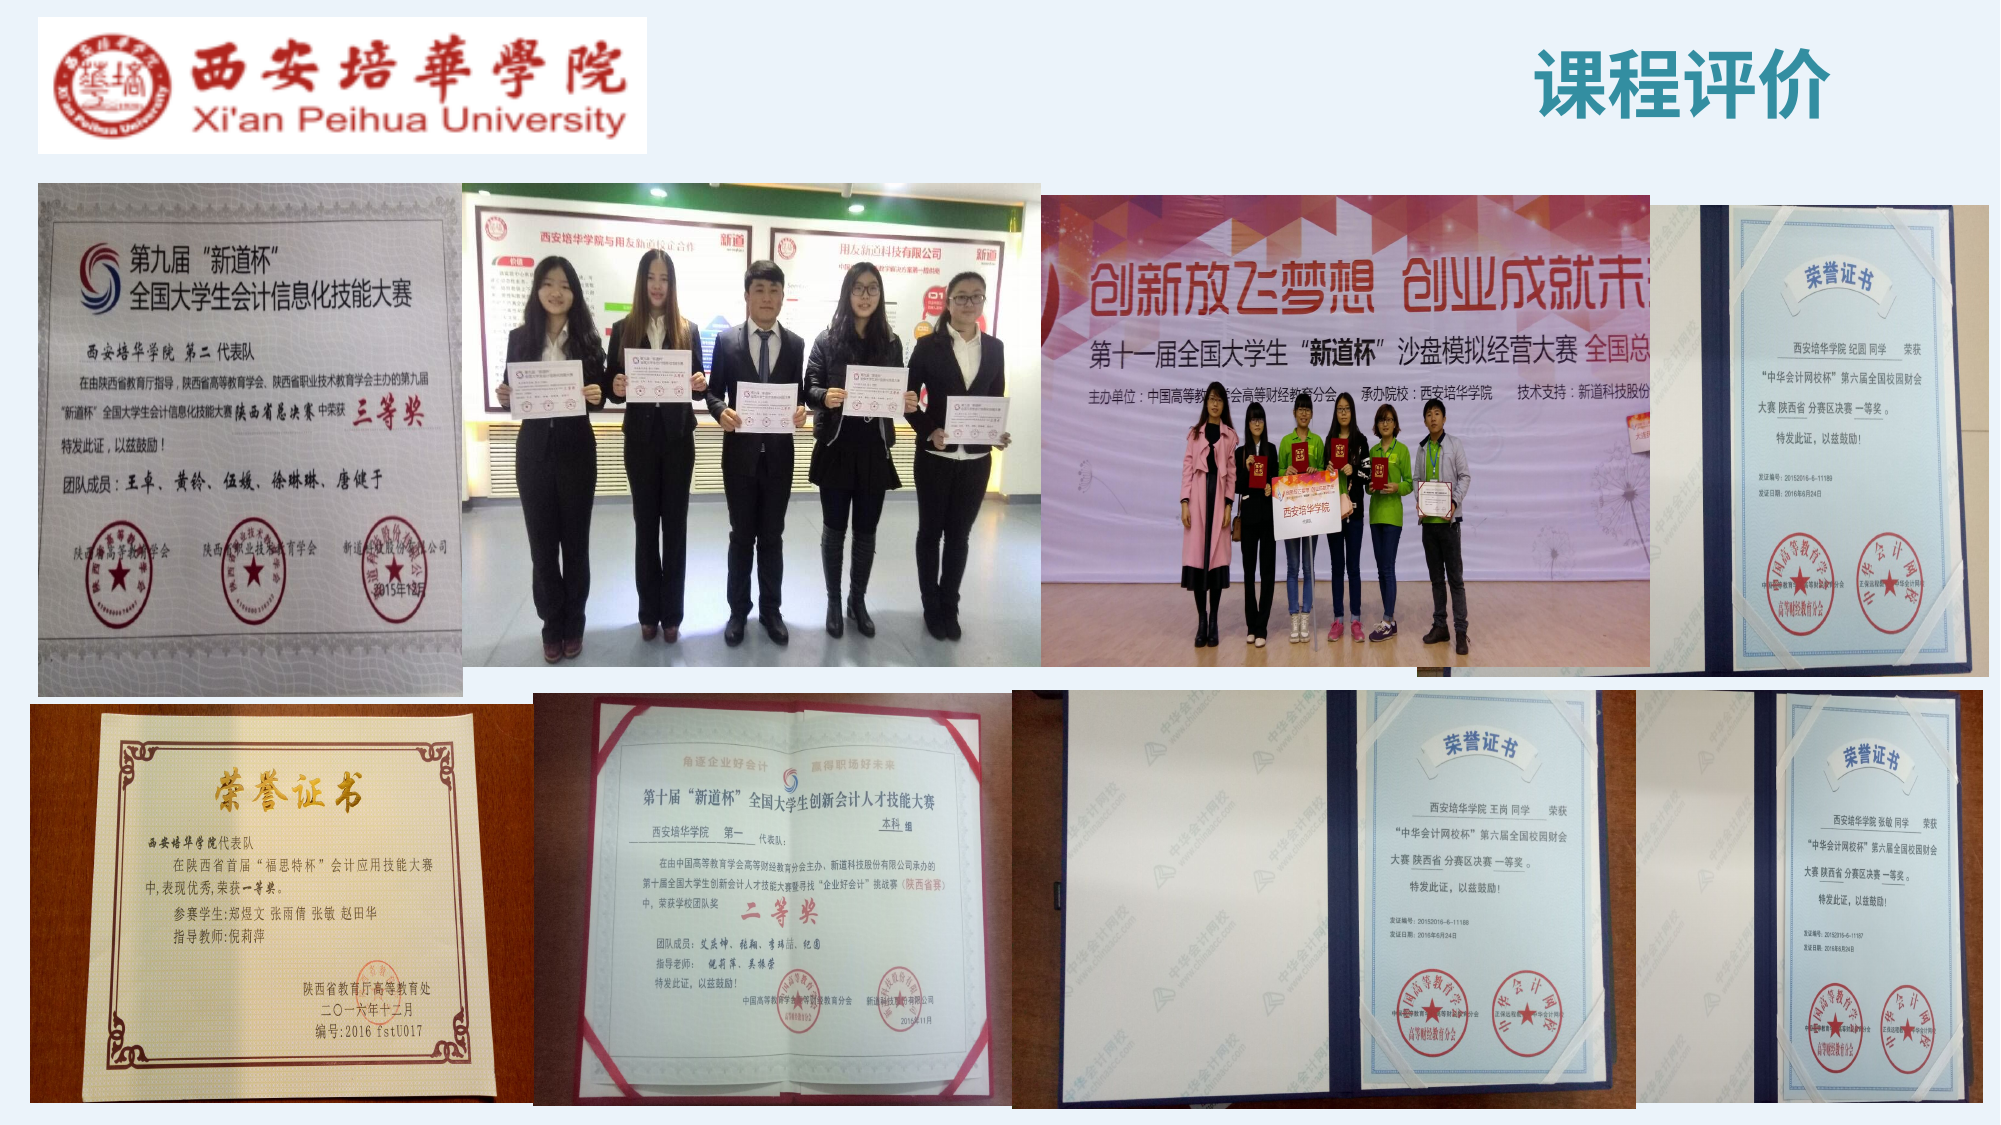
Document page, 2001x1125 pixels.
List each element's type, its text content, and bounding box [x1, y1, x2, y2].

picture [37, 17, 647, 154]
text_box 课程评价 [1517, 29, 1882, 135]
picture [30, 690, 1983, 1109]
picture [37, 183, 1989, 697]
